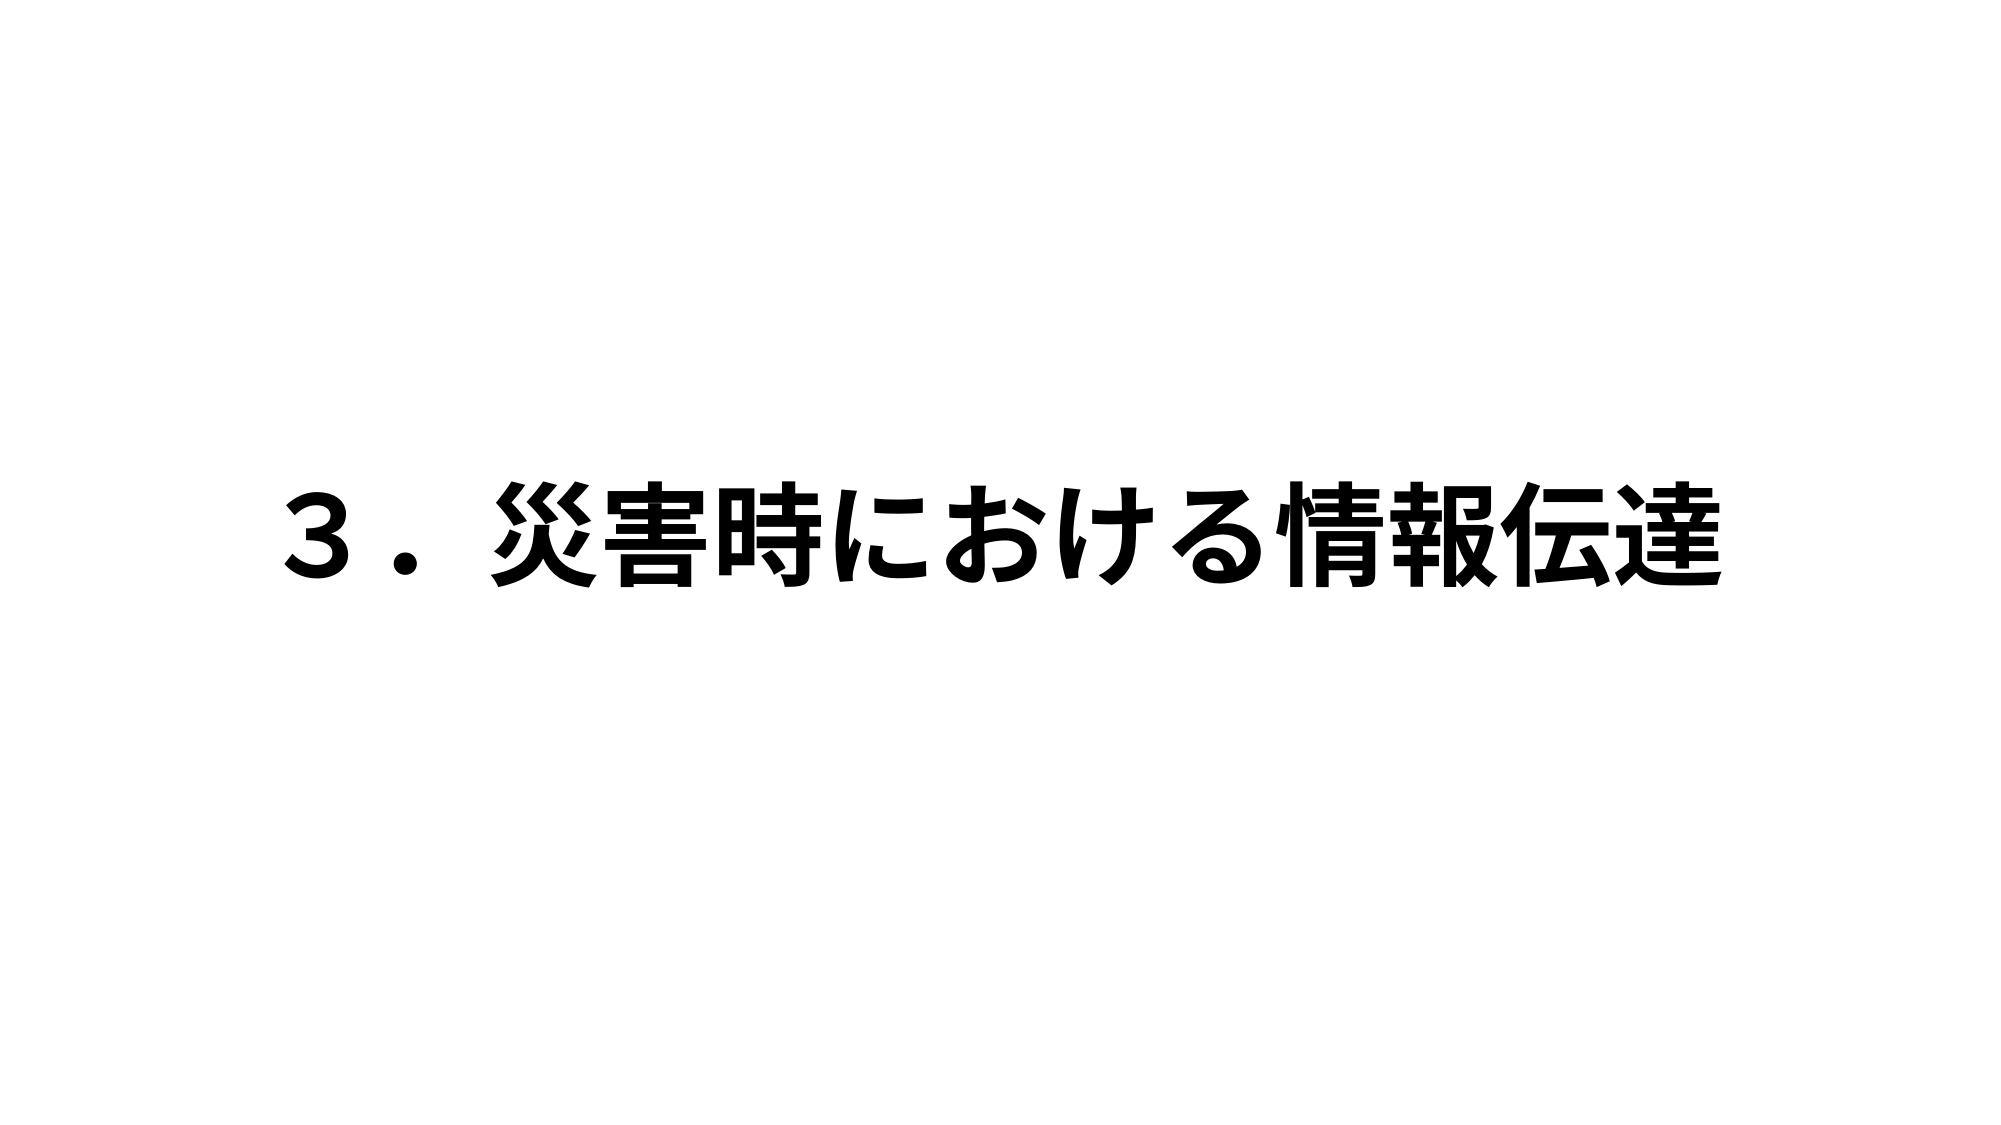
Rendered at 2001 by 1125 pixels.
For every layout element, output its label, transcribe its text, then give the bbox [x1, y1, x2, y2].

title ３．災害時における情報伝達 [124, 396, 1863, 686]
